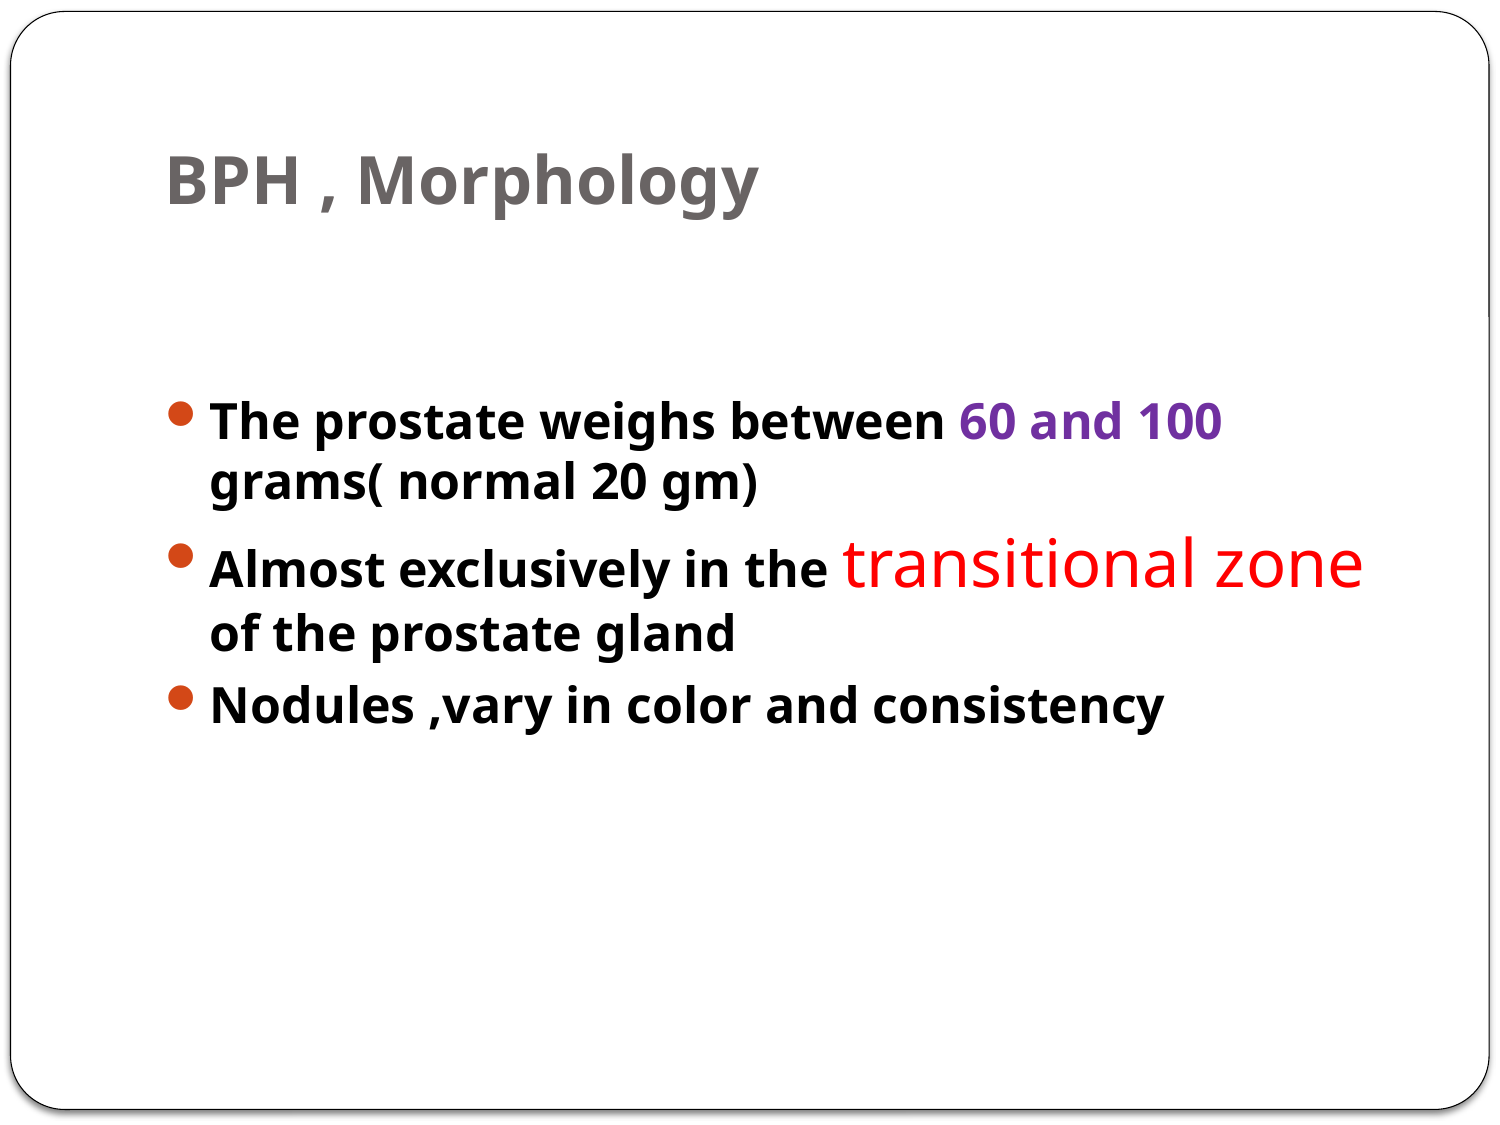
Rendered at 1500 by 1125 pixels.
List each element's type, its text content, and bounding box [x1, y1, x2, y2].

title BPH , Morphology [150, 45, 1425, 233]
list The prostate weighs between 60 and 100 grams( normal 20 gm) Almost exclusively in the transitional zone of the prostate gland Nodules ,vary in color and consistency [150, 237, 1425, 988]
